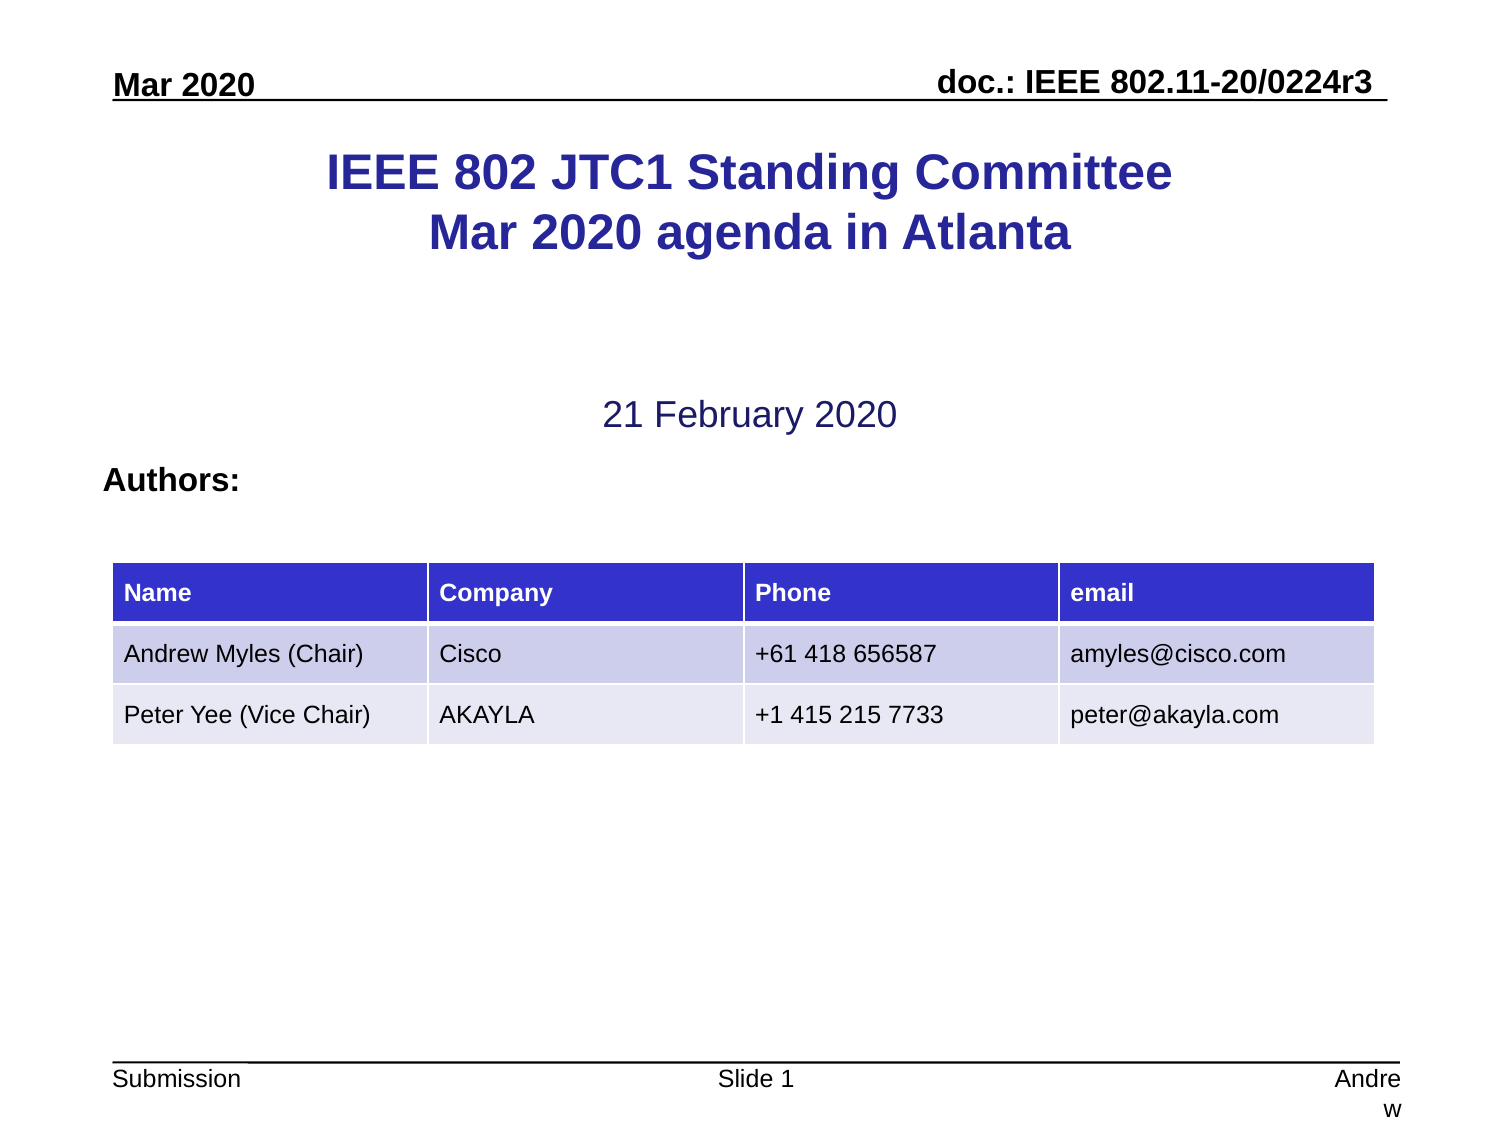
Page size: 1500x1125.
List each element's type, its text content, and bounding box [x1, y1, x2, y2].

table_cell Peter Yee (Vice Chair) [113, 685, 427, 744]
table_header email [1060, 563, 1374, 621]
table_header Phone [745, 563, 1058, 621]
table_cell +1 415 215 7733 [745, 685, 1058, 744]
table_cell Andrew Myles (Chair) [113, 626, 427, 683]
table_header Company [429, 563, 743, 621]
table_cell Cisco [429, 626, 743, 683]
table_cell AKAYLA [429, 685, 743, 744]
table_cell peter@akayla.com [1060, 685, 1374, 744]
text_box Authors: [87, 450, 325, 513]
table_cell amyles@cisco.com [1060, 626, 1374, 683]
table_header Name [113, 563, 427, 621]
table_cell +61 418 656587 [745, 626, 1058, 683]
title IEEE 802 JTC1 Standing Committee Mar 2020 agenda in Atlanta [112, 112, 1388, 288]
slide_number Slide 1 [709, 1061, 803, 1093]
list 21 February 2020 [112, 382, 1388, 445]
footer Andrew Myles, Cisco [1320, 1061, 1402, 1093]
